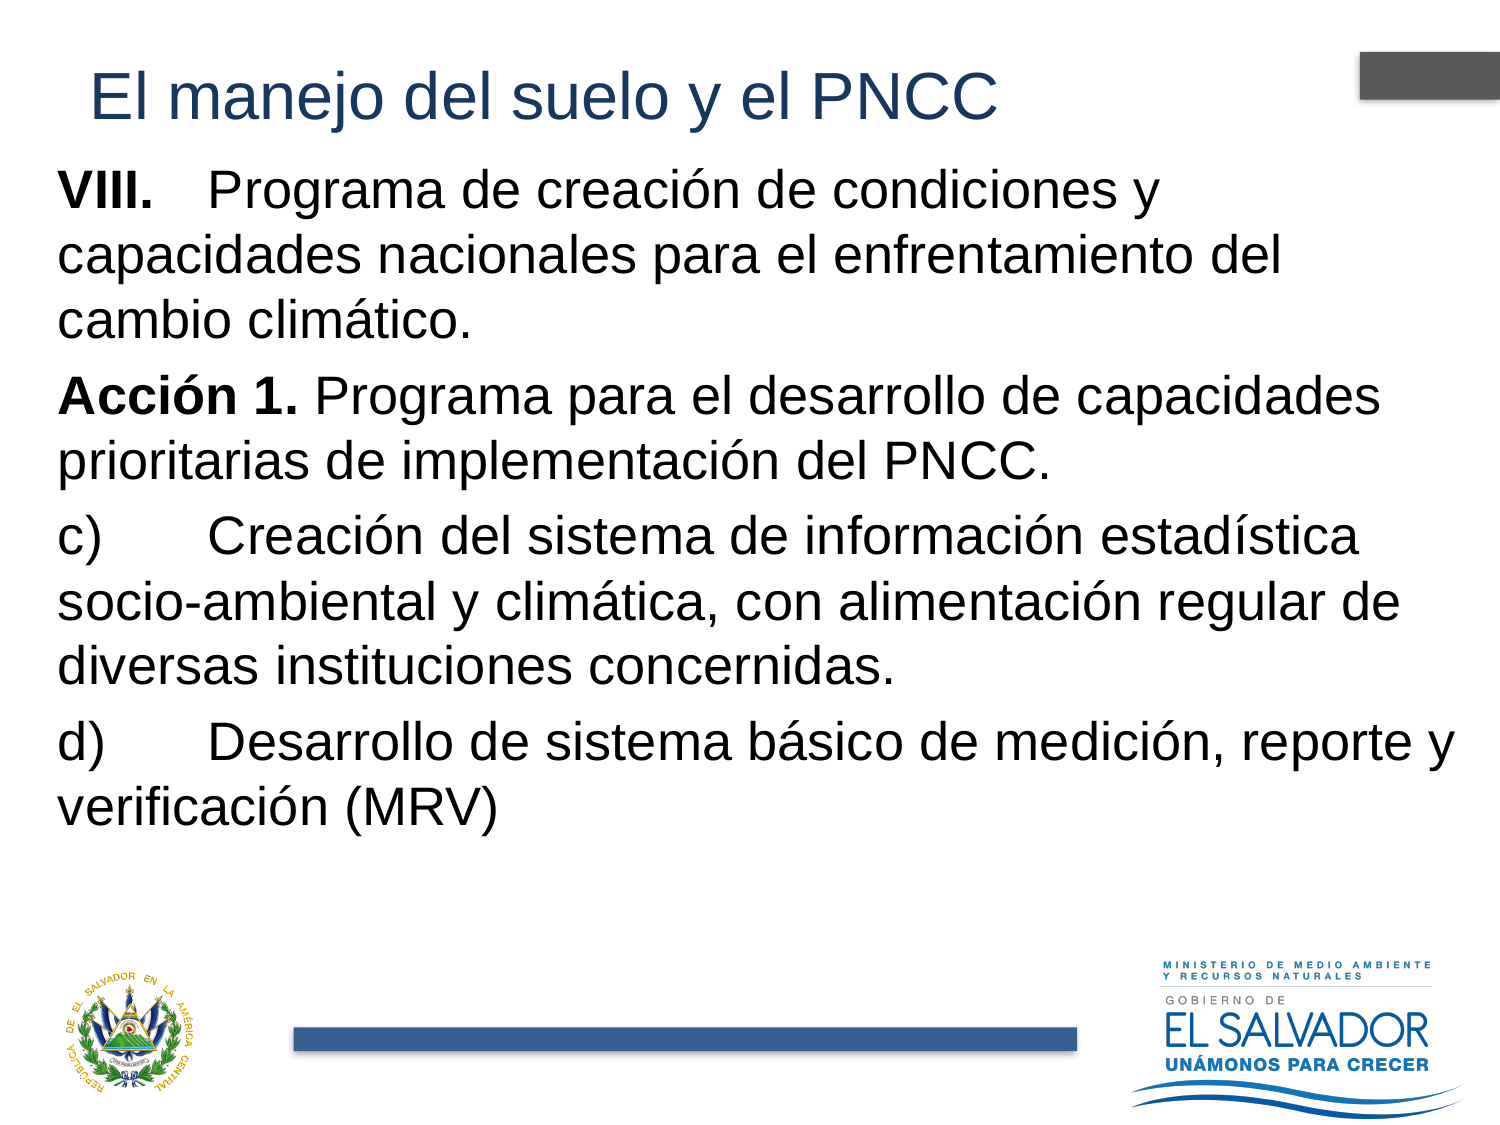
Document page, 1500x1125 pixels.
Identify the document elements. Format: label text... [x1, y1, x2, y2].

picture [1131, 975, 1463, 1119]
list VIII. Programa de creación de condiciones y capacidades nacionales para el enfrentamiento del cambio climático. Acción 1. Programa para el desarrollo de capacidades prioritarias de implementación del PNCC. c) Creación del sistema de información estadística socio-ambiental y climática, con alimentación regular de diversas instituciones concernidas. d) Desarrollo de sistema básico de medición, reporte y verificación (MRV) [43, 147, 1483, 975]
picture [59, 975, 197, 1100]
title El manejo del suelo y el PNCC [75, 45, 1425, 147]
